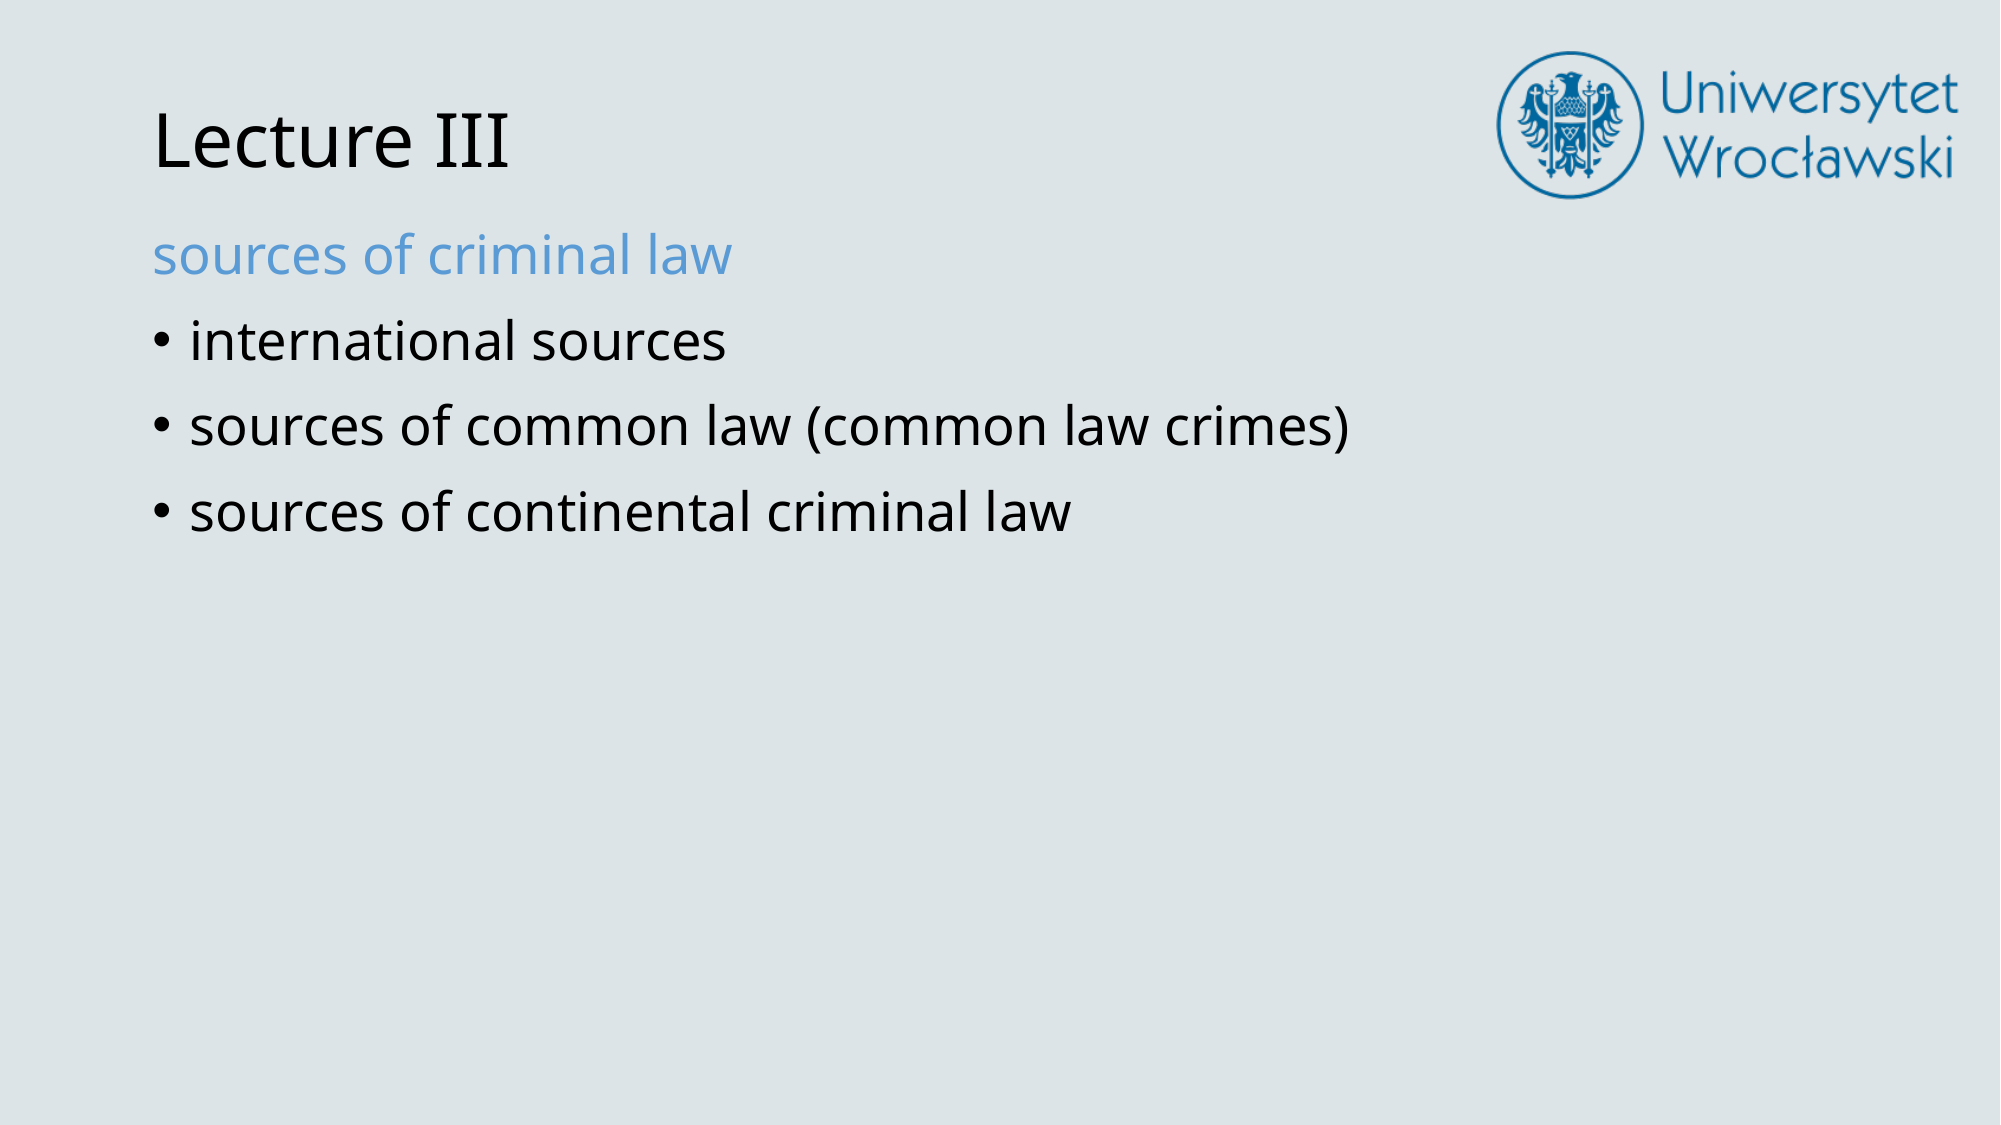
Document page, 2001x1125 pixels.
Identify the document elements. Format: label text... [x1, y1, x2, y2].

list sources of criminal law international sources sources of common law (common law crimes) sources of continental criminal law [137, 212, 1939, 1125]
picture [1455, 0, 2000, 252]
title Lecture III [137, 34, 1455, 212]
